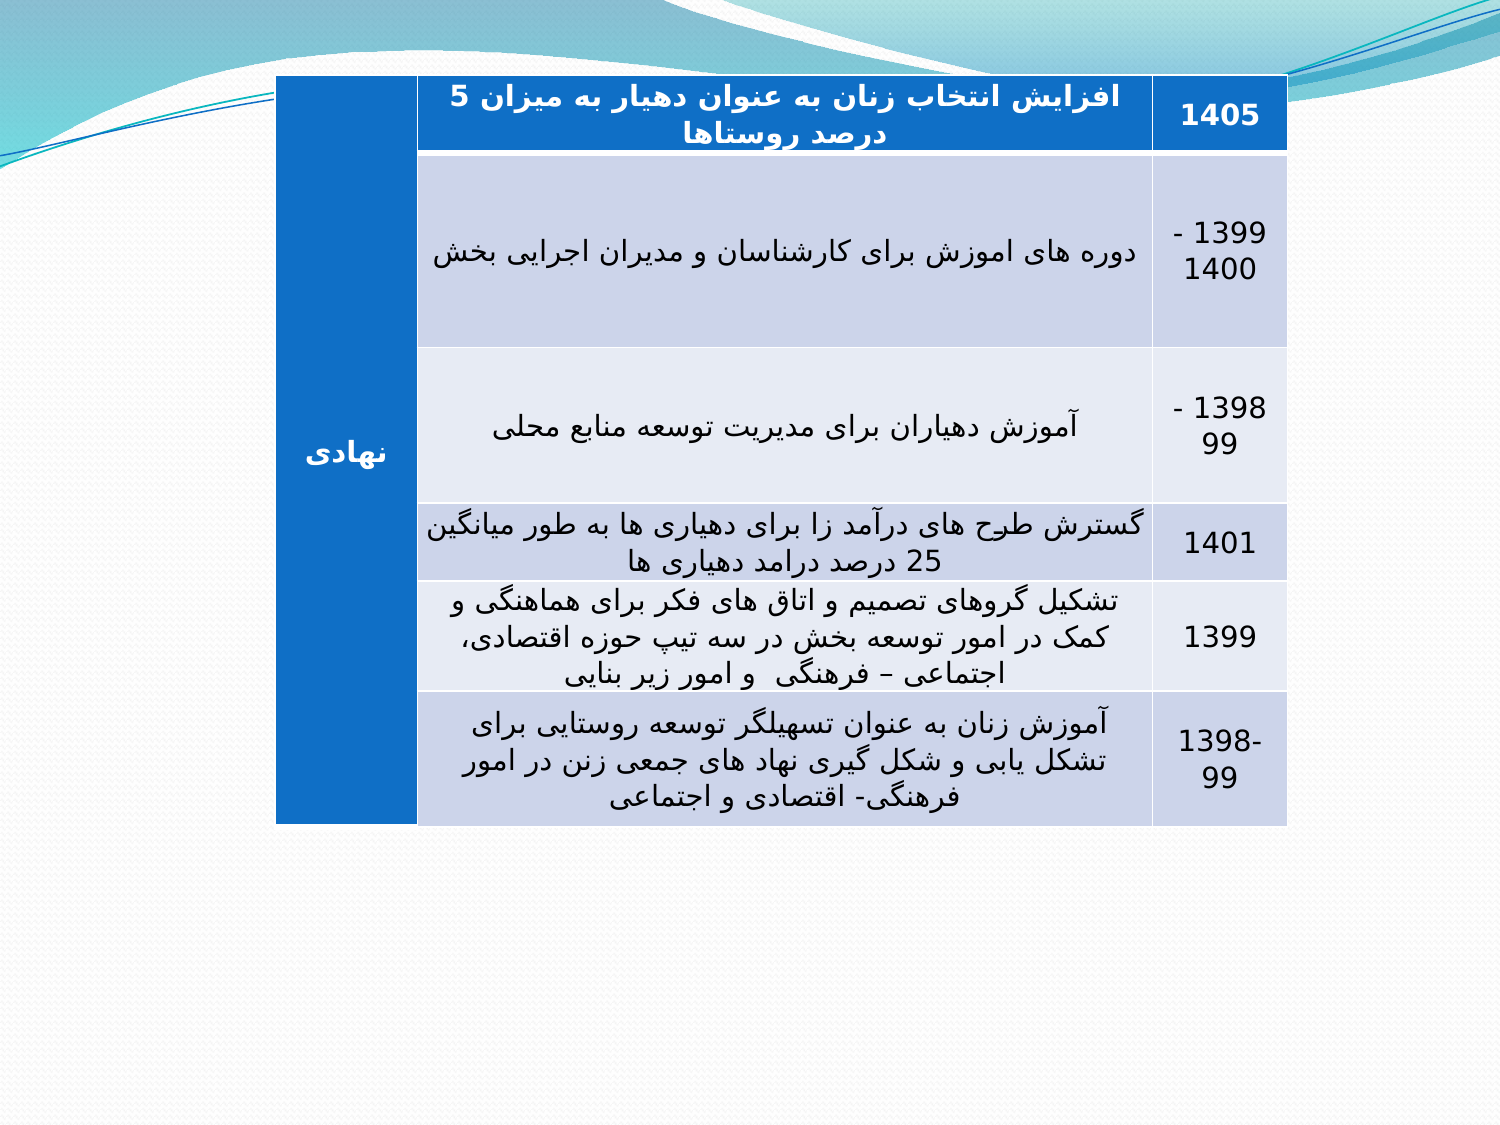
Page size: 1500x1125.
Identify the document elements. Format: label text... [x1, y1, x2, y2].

table_header 1405 [1153, 76, 1287, 150]
table_cell 1398 -99 [1153, 348, 1287, 502]
table_cell 1399 [1153, 582, 1287, 690]
table_header افزایش انتخاب زنان به عنوان دهیار به میزان 5 درصد روستاها [418, 76, 1152, 150]
table_cell 1398-99 [1153, 692, 1287, 826]
table_cell دوره های اموزش برای کارشناسان و مدیران اجرایی بخش [418, 156, 1152, 347]
table_cell آموزش دهیاران برای مدیریت توسعه منابع محلی [418, 348, 1152, 502]
table_cell گسترش طرح های درآمد زا برای دهیاری ها به طور میانگین 25 درصد درامد دهیاری ها [418, 504, 1152, 580]
table_cell 1399 -1400 [1153, 156, 1287, 347]
table_header نهادی [276, 76, 417, 824]
table_cell آموزش زنان به عنوان تسهیلگر توسعه روستایی برای تشکل یابی و شکل گیری نهاد های جمعی زنن در امور فرهنگی- اقتصادی و اجتماعی [418, 692, 1152, 826]
table_cell 1401 [1153, 504, 1287, 580]
table_cell تشکیل گروهای تصمیم و اتاق های فکر برای هماهنگی و کمک در امور توسعه بخش در سه تیپ حوزه اقتصادی، اجتماعی – فرهنگی و امور زیر بنایی [418, 582, 1152, 690]
